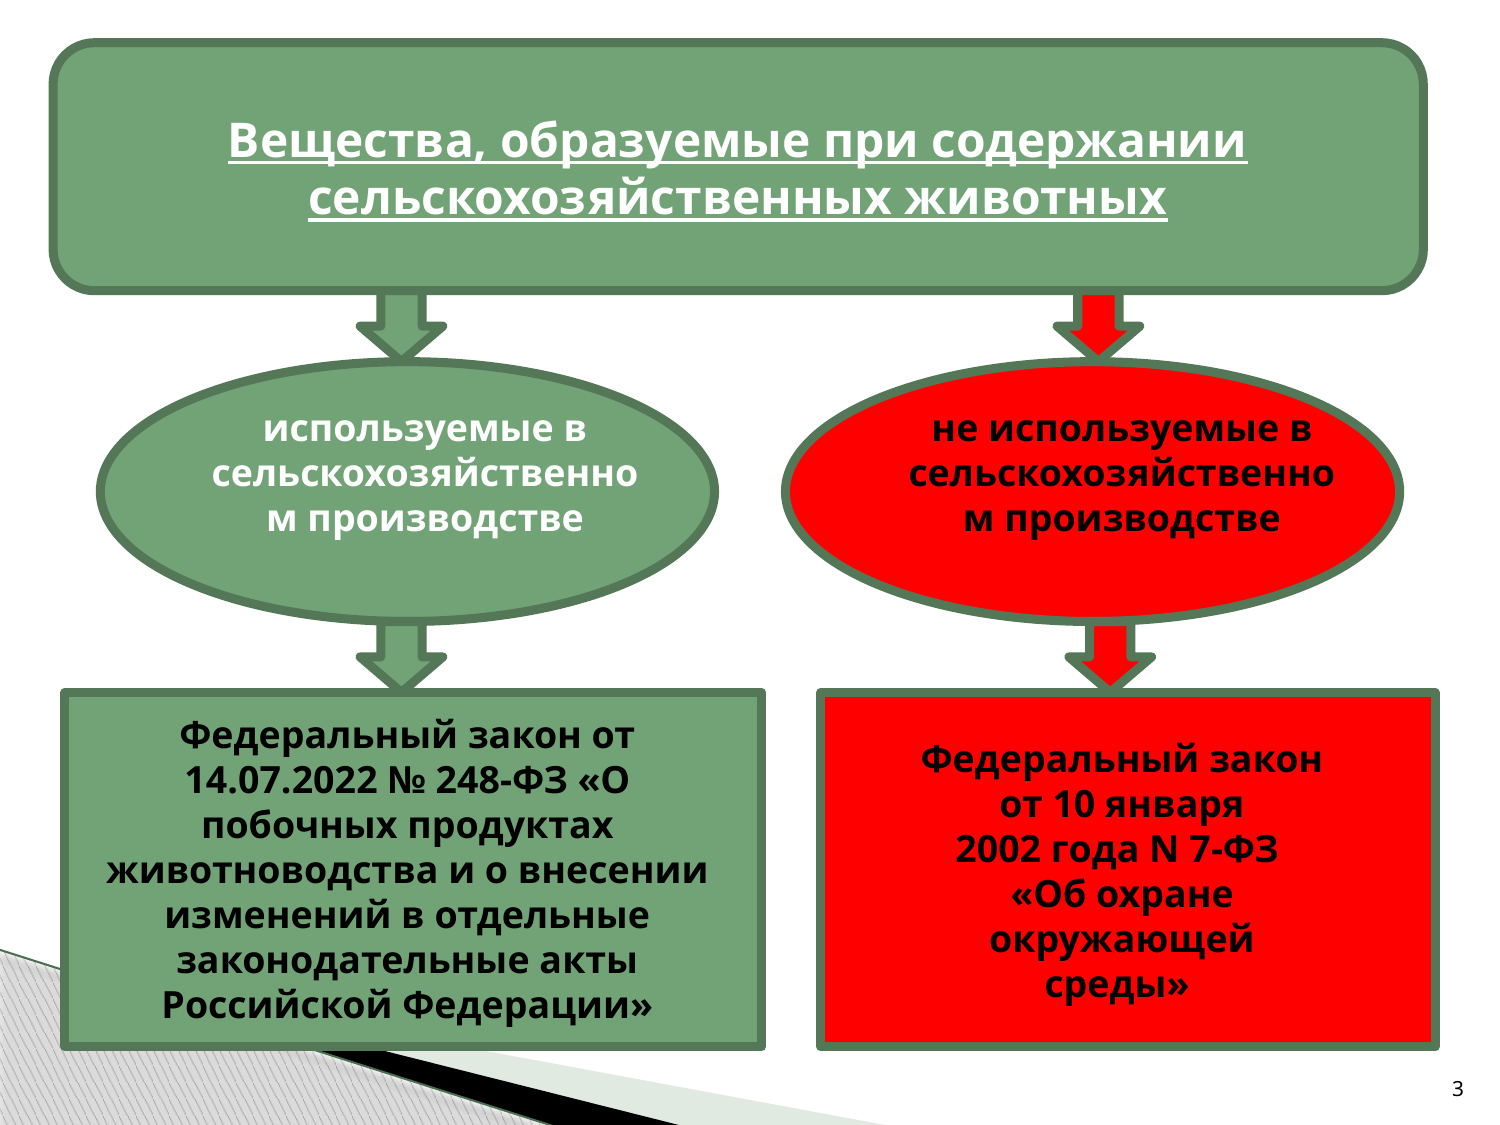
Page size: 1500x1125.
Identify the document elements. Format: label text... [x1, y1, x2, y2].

text_box Вещества, образуемые при содержании сельскохозяйственных животных [48, 38, 1428, 296]
text_box [780, 357, 1405, 626]
text_box [355, 616, 448, 697]
text_box [1064, 616, 1156, 697]
text_box Федеральный закон от 14.07.2022 № 248-ФЗ «О побочных продуктах животноводства и о внесении изменений в отдельные законодательные акты Российской Федерации» [76, 704, 739, 1034]
text_box [60, 688, 766, 1051]
text_box не используемые в сельскохозяйственном производстве [879, 397, 1365, 547]
text_box Федеральный закон от 10 января 2002 года N 7-ФЗ «Об охране окружающей среды» [903, 727, 1341, 1013]
slide_number 3 [1418, 1051, 1479, 1112]
text_box [95, 357, 720, 626]
text_box [1052, 286, 1145, 367]
text_box используемые в сельскохозяйственном производстве [194, 397, 656, 547]
text_box [355, 286, 448, 367]
text_box [816, 688, 1440, 1051]
